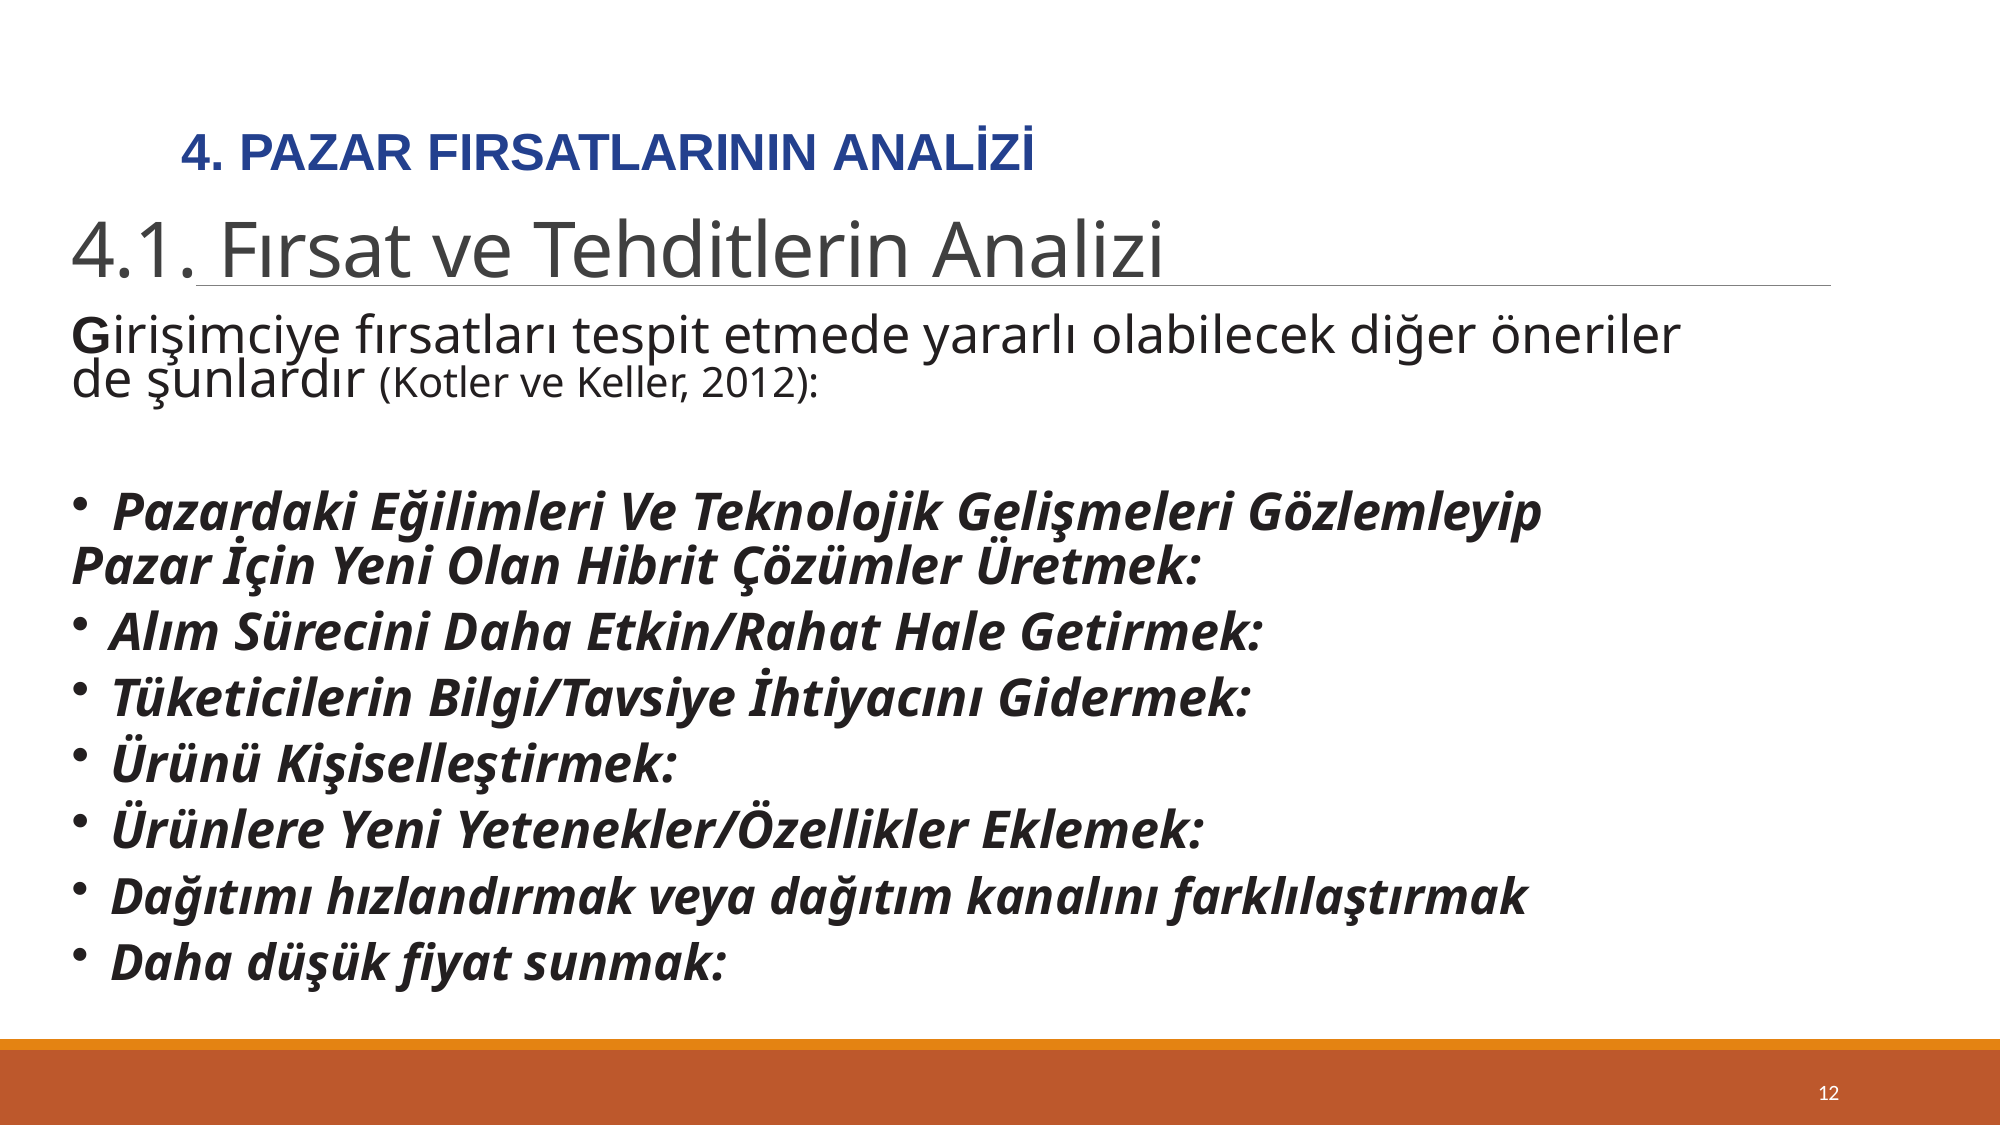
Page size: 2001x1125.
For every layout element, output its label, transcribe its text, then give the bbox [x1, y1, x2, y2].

title 4.1. Fırsat ve Tehditlerin Analizi [69, 103, 1218, 293]
text_box Girişimciye fırsatları tespit etmede yararlı olabilecek diğer öneriler de şunlardır (Kotler ve Keller, 2012): Pazardaki Eğilimleri Ve Teknolojik Gelişmeleri Gözlemleyip Pazar İçin Yeni Olan Hibrit Çözümler Üretmek: Alım Sürecini Daha Etkin/Rahat Hale Getirmek: Tüketicilerin Bilgi/Tavsiye İhtiyacını Gidermek: Ürünü Kişiselleştirmek: Ürünlere Yeni Yetenekler/Özellikler Eklemek: Dağıtımı hızlandırmak veya dağıtım kanalını farklılaştırmak Daha düşük fiyat sunmak: [69, 293, 1903, 1125]
